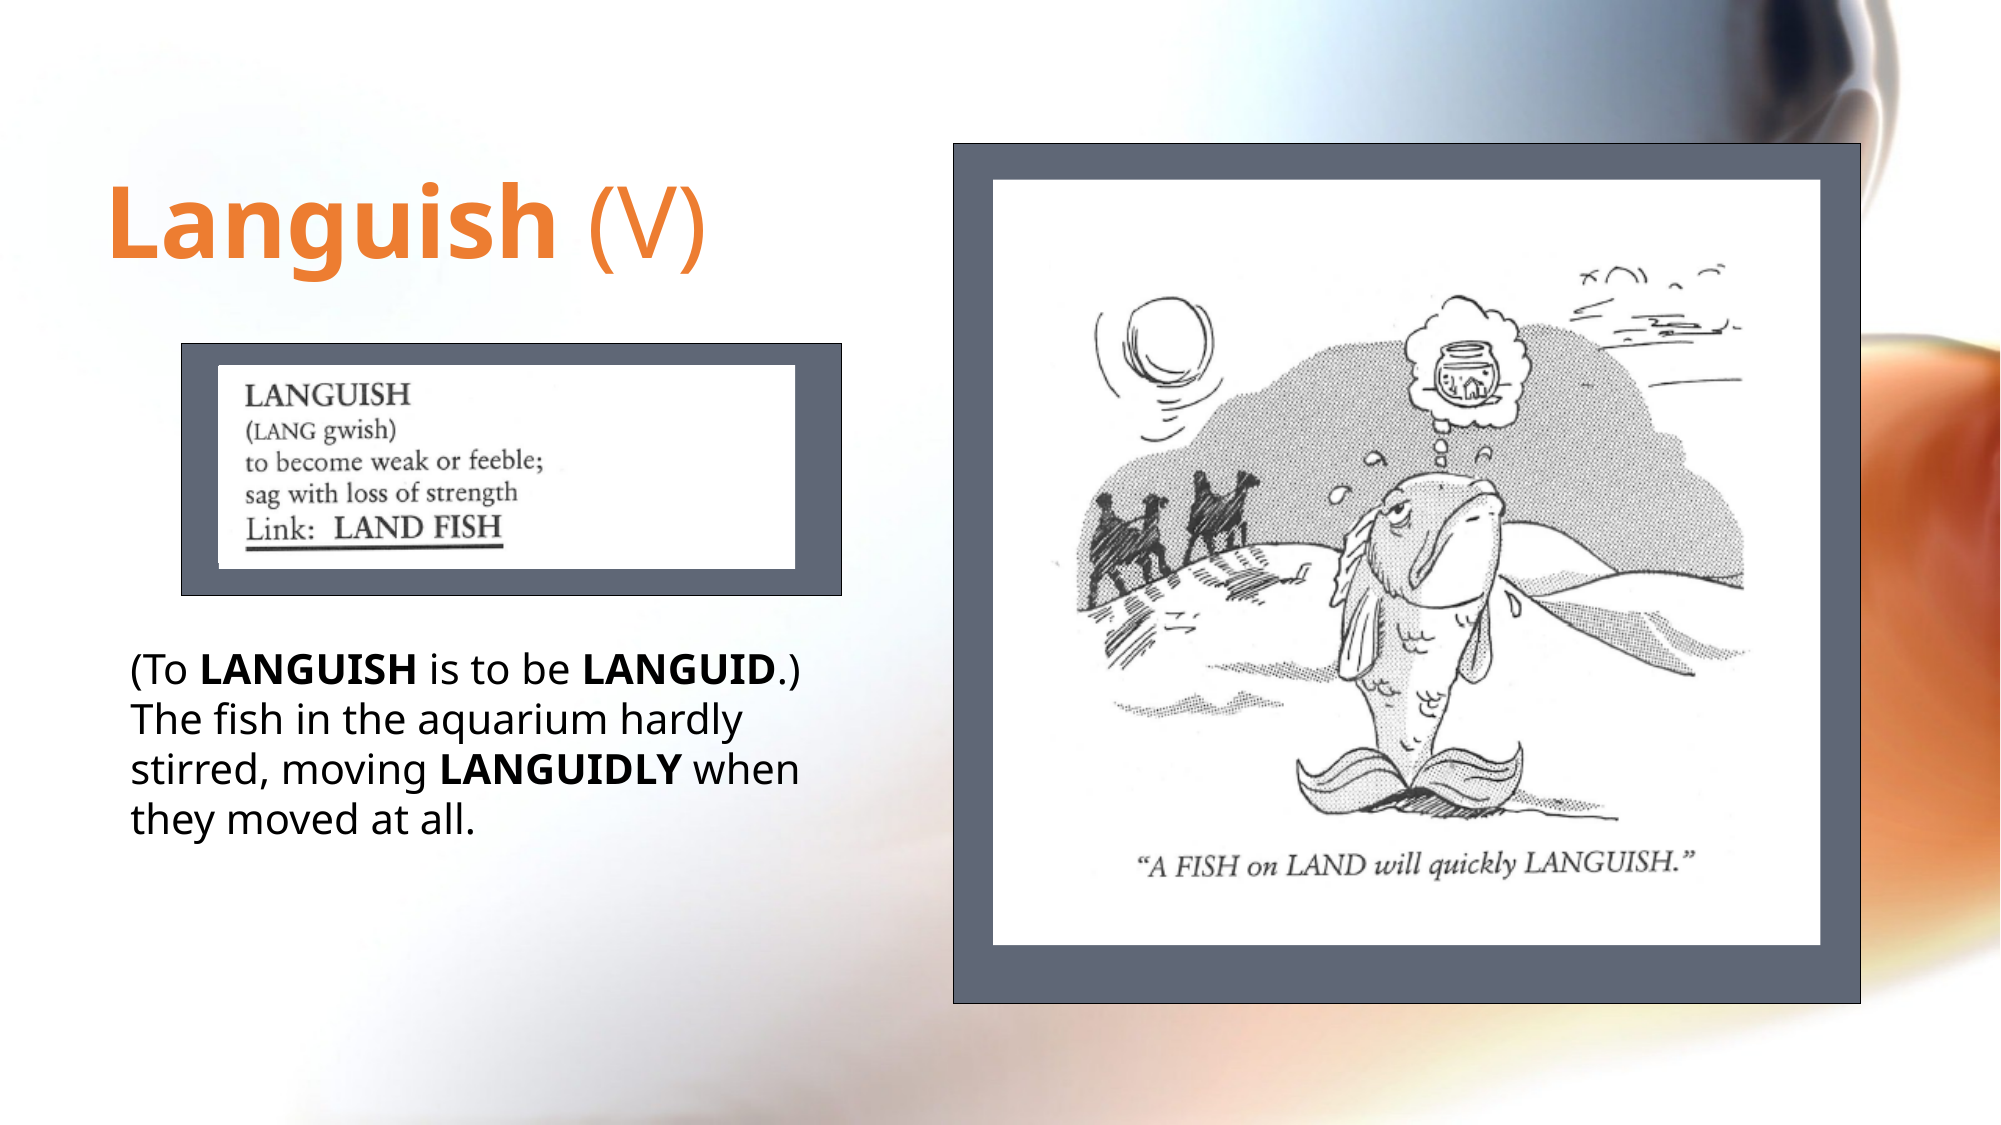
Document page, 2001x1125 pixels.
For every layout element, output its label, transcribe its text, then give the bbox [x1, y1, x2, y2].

text_box [218, 364, 796, 570]
text_box (To LANGUISH is to be LANGUID.) The fish in the aquarium hardly stirred, moving LANGUIDLY when they moved at all. [115, 635, 899, 851]
text_box Languish (V) [89, 148, 952, 286]
text_box [180, 343, 842, 596]
picture [0, 0, 2001, 1125]
text_box [952, 142, 1861, 1004]
text_box [992, 179, 1821, 946]
